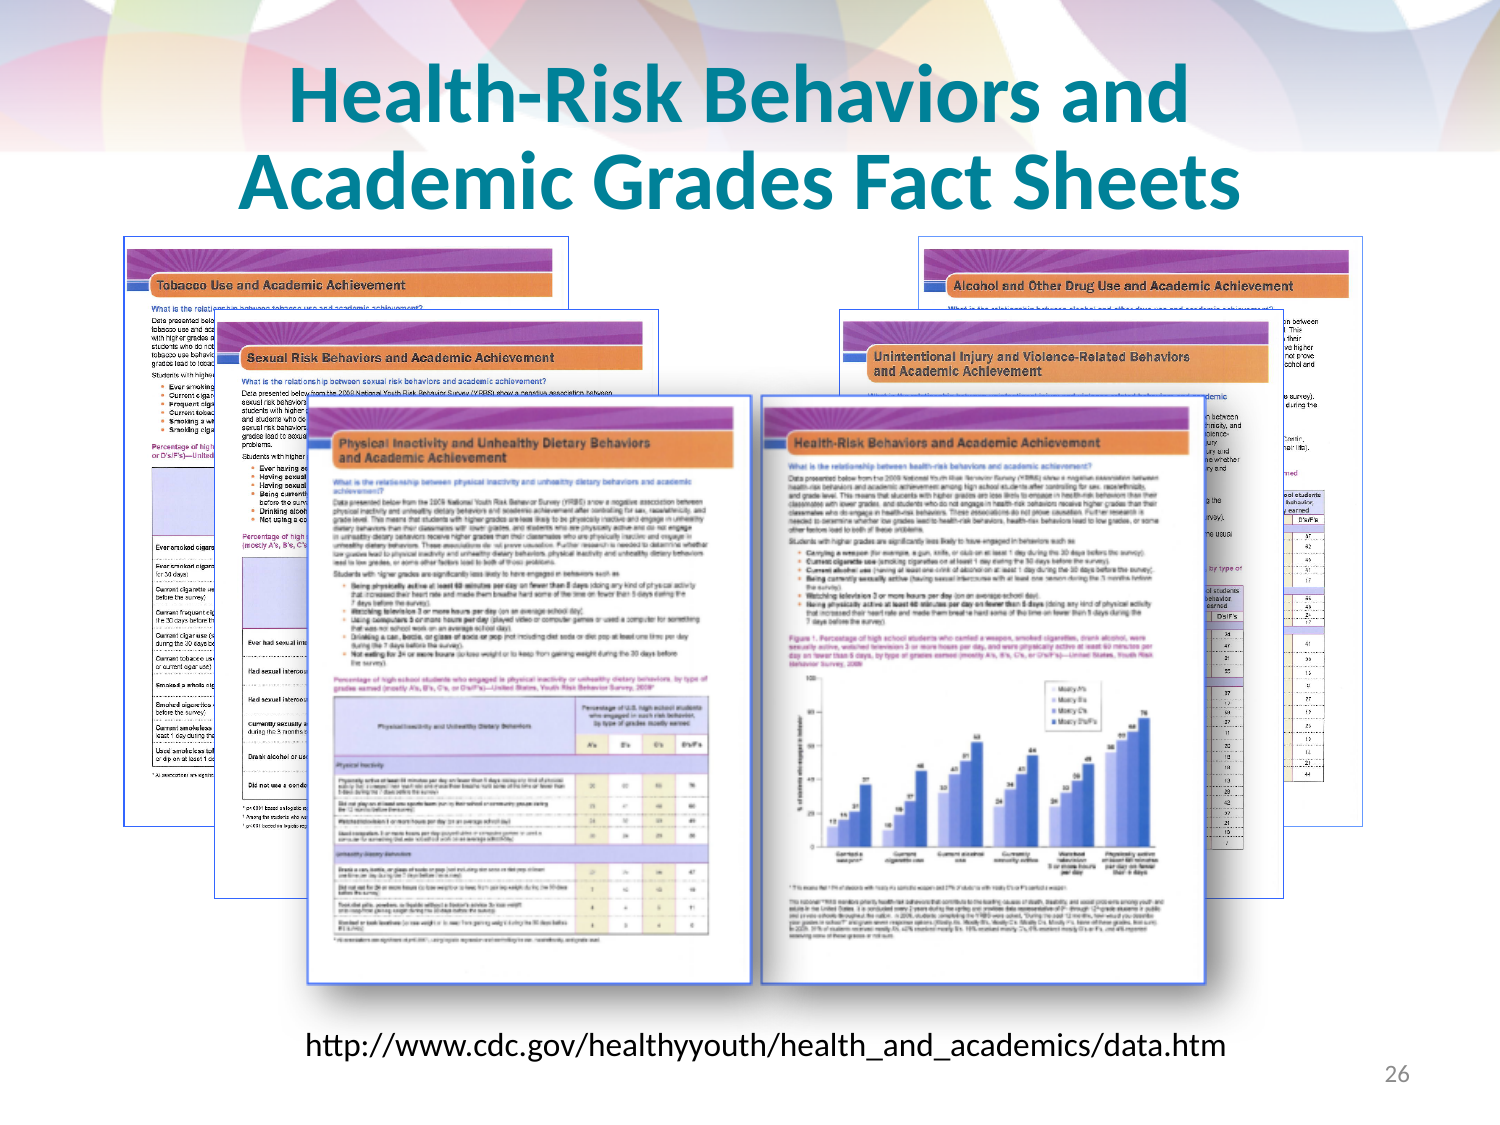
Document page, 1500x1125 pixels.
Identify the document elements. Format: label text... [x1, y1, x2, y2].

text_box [124, 237, 1363, 987]
text_box http://www.cdc.gov/healthyyouth/health_and_academics/data.htm [41, 1015, 1492, 1071]
picture [0, 0, 1500, 246]
title Health-Risk Behaviors and Academic Grades Fact Sheets [75, 45, 1425, 233]
slide_number 26 [1074, 1042, 1425, 1103]
